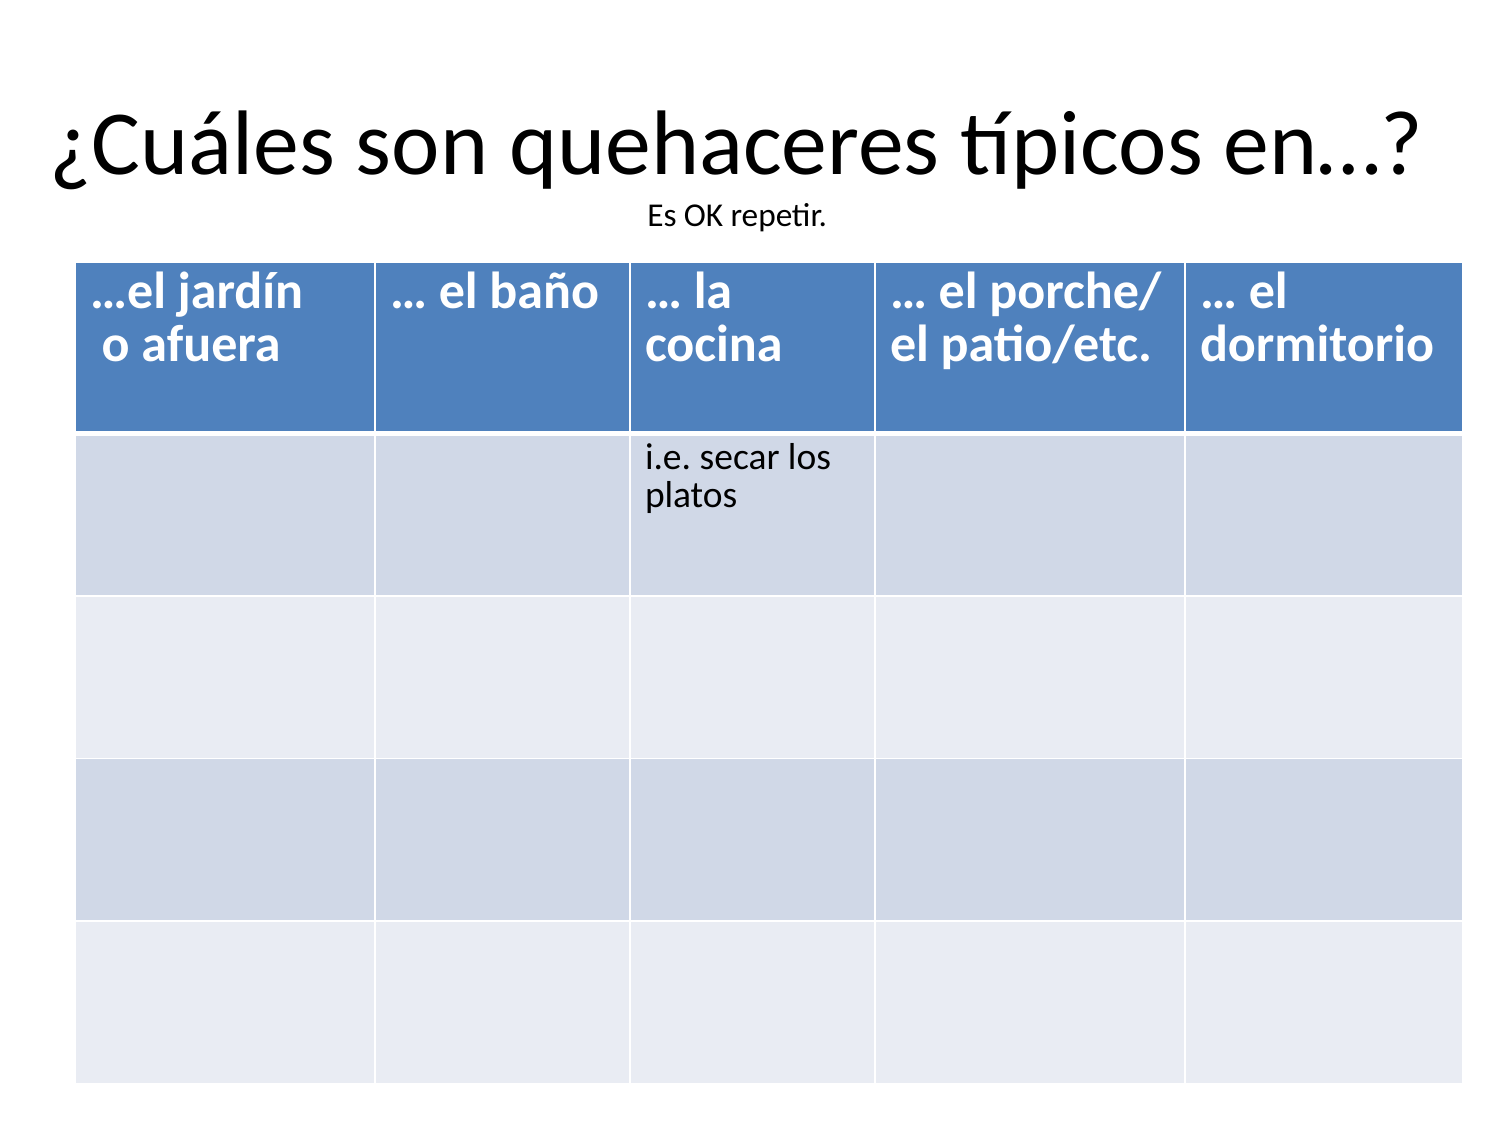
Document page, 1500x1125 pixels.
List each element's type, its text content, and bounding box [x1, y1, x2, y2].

table_cell [1186, 436, 1462, 595]
table_header …el jardín o afuera [76, 263, 374, 431]
table_cell [376, 922, 629, 1083]
table_cell [631, 922, 874, 1083]
table_cell [631, 759, 874, 920]
table_cell [76, 759, 374, 920]
table_cell [376, 436, 629, 595]
table_header … el baño [376, 263, 629, 431]
table_cell [631, 597, 874, 758]
table_cell [876, 759, 1184, 920]
table_cell [76, 597, 374, 758]
table_cell [76, 922, 374, 1083]
table_cell [376, 759, 629, 920]
table_header … el dormitorio [1186, 263, 1462, 431]
table_cell i.e. secar los platos [631, 436, 874, 595]
table_cell [1186, 922, 1462, 1083]
table_cell [876, 597, 1184, 758]
table_header … el porche/ el patio/etc. [876, 263, 1184, 431]
table_cell [876, 922, 1184, 1083]
table_cell [1186, 759, 1462, 920]
table_cell [1186, 597, 1462, 758]
table_cell [76, 436, 374, 595]
table_header … la cocina [631, 263, 874, 431]
title ¿Cuáles son quehaceres típicos en…? Es OK repetir. [24, 37, 1450, 279]
table_cell [876, 436, 1184, 595]
table_cell [376, 597, 629, 758]
